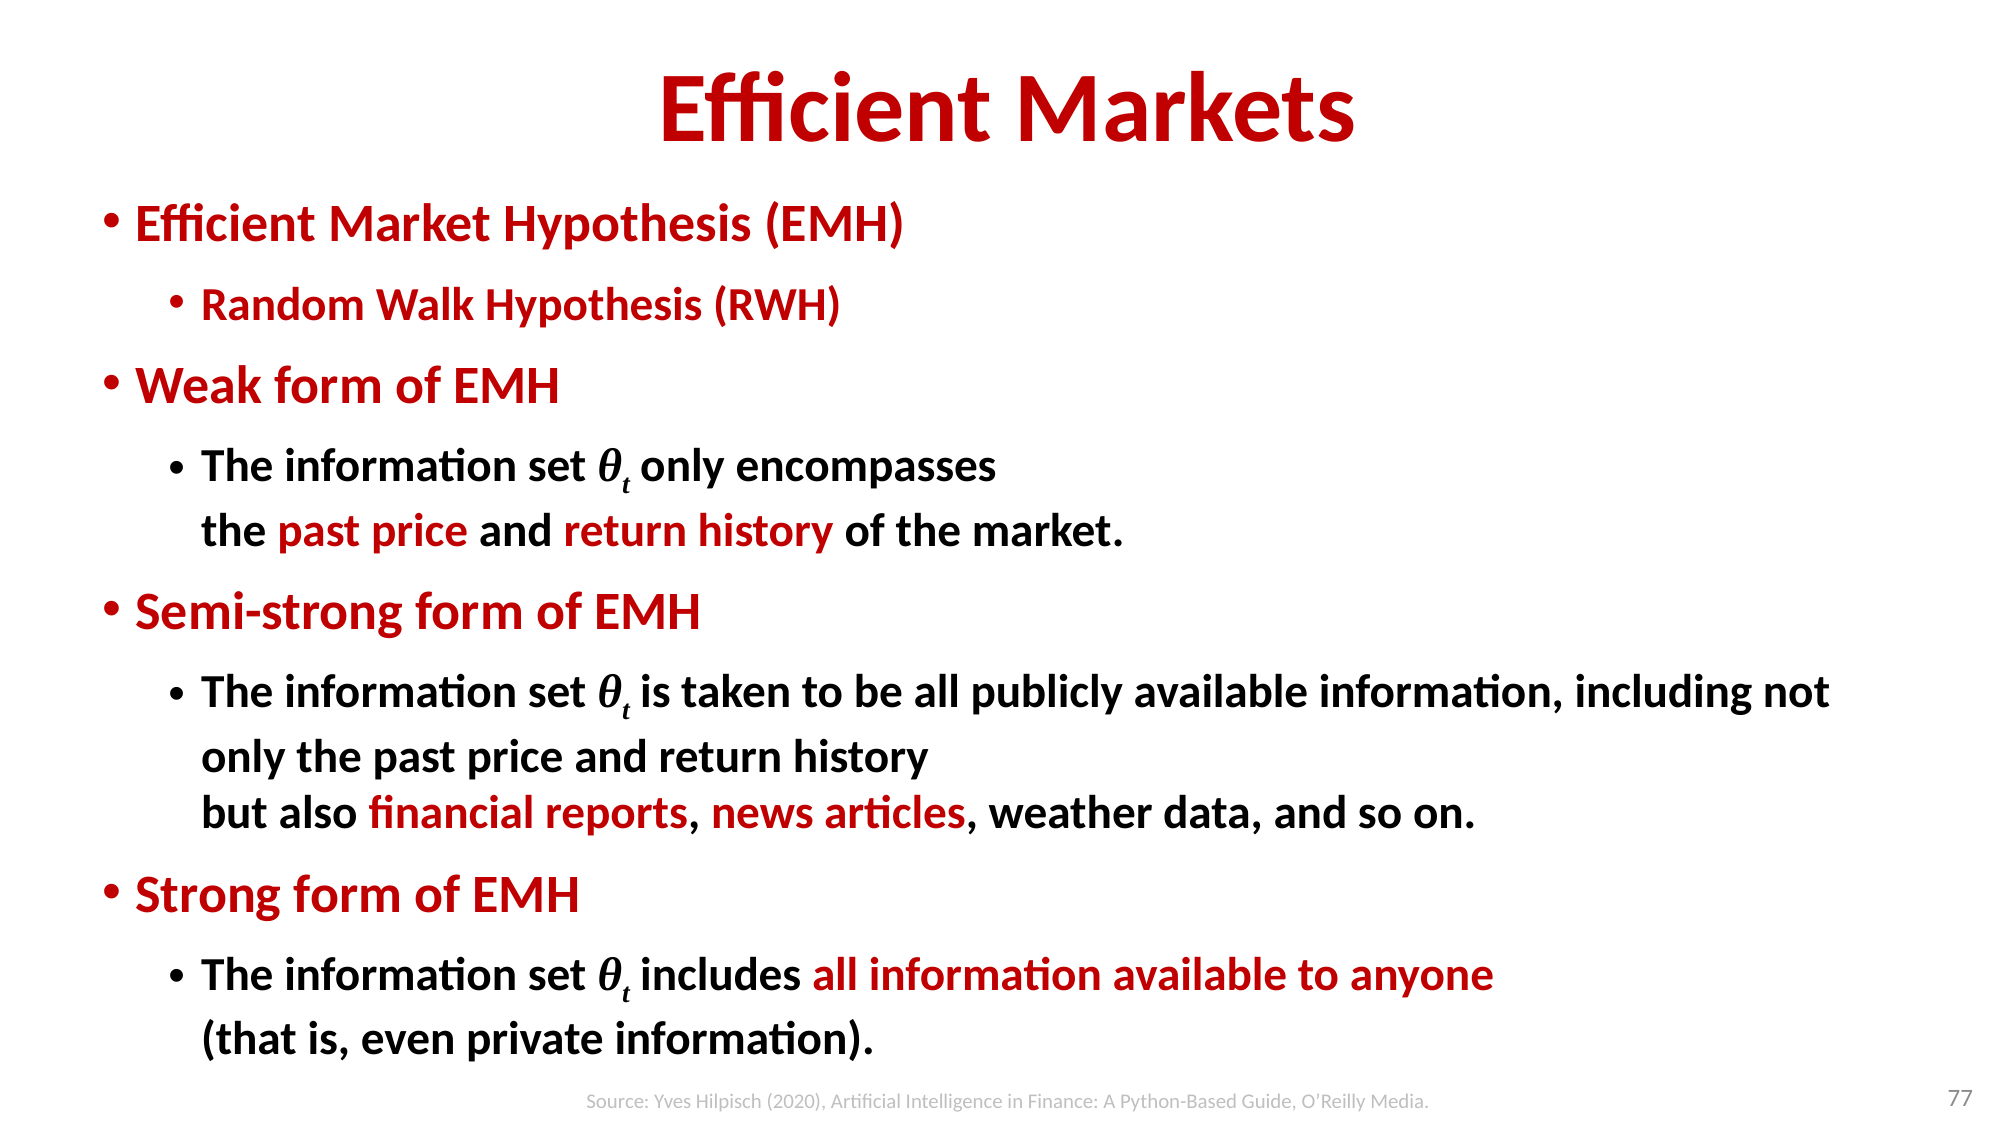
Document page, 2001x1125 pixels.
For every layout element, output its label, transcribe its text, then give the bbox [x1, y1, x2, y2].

slide_number 77 [1830, 1076, 1989, 1116]
list Efficient Market Hypothesis (EMH) Random Walk Hypothesis (RWH) Weak form of EMH The information set θt only encompasses the past price and return history of the market. Semi-strong form of EMH The information set θt is taken to be all publicly available information, including not only the past price and return history but also financial reports, news articles, weather data, and so on. Strong form of EMH The information set θt includes all information available to anyone (that is, even private information). [87, 180, 1929, 1077]
title Efficient Markets [87, 22, 1929, 180]
text_box Source: Yves Hilpisch (2020), Artificial Intelligence in Finance: A Python-Based Guide, O’Reilly Media. [316, 1079, 1700, 1120]
